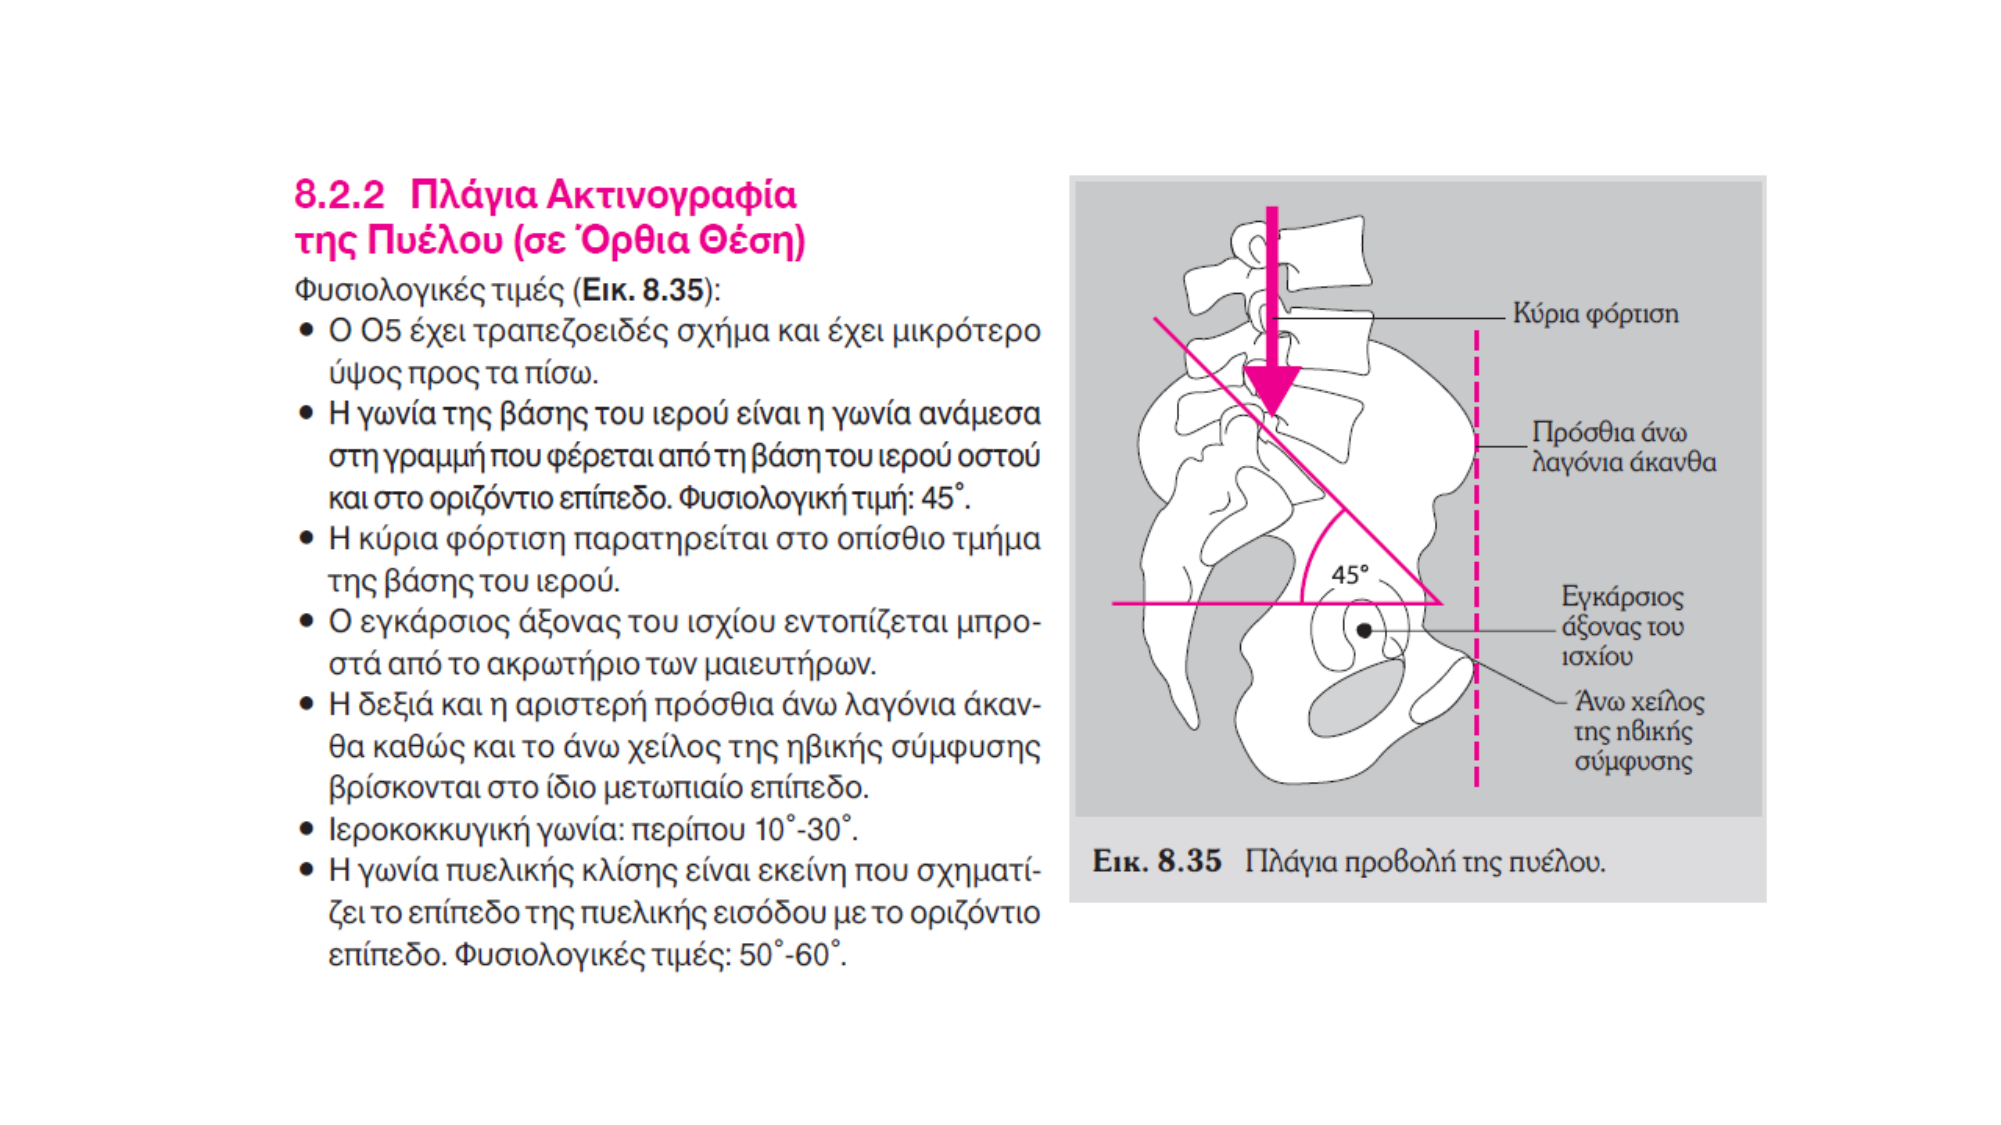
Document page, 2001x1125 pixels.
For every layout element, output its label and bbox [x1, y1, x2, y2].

picture [222, 149, 1778, 975]
